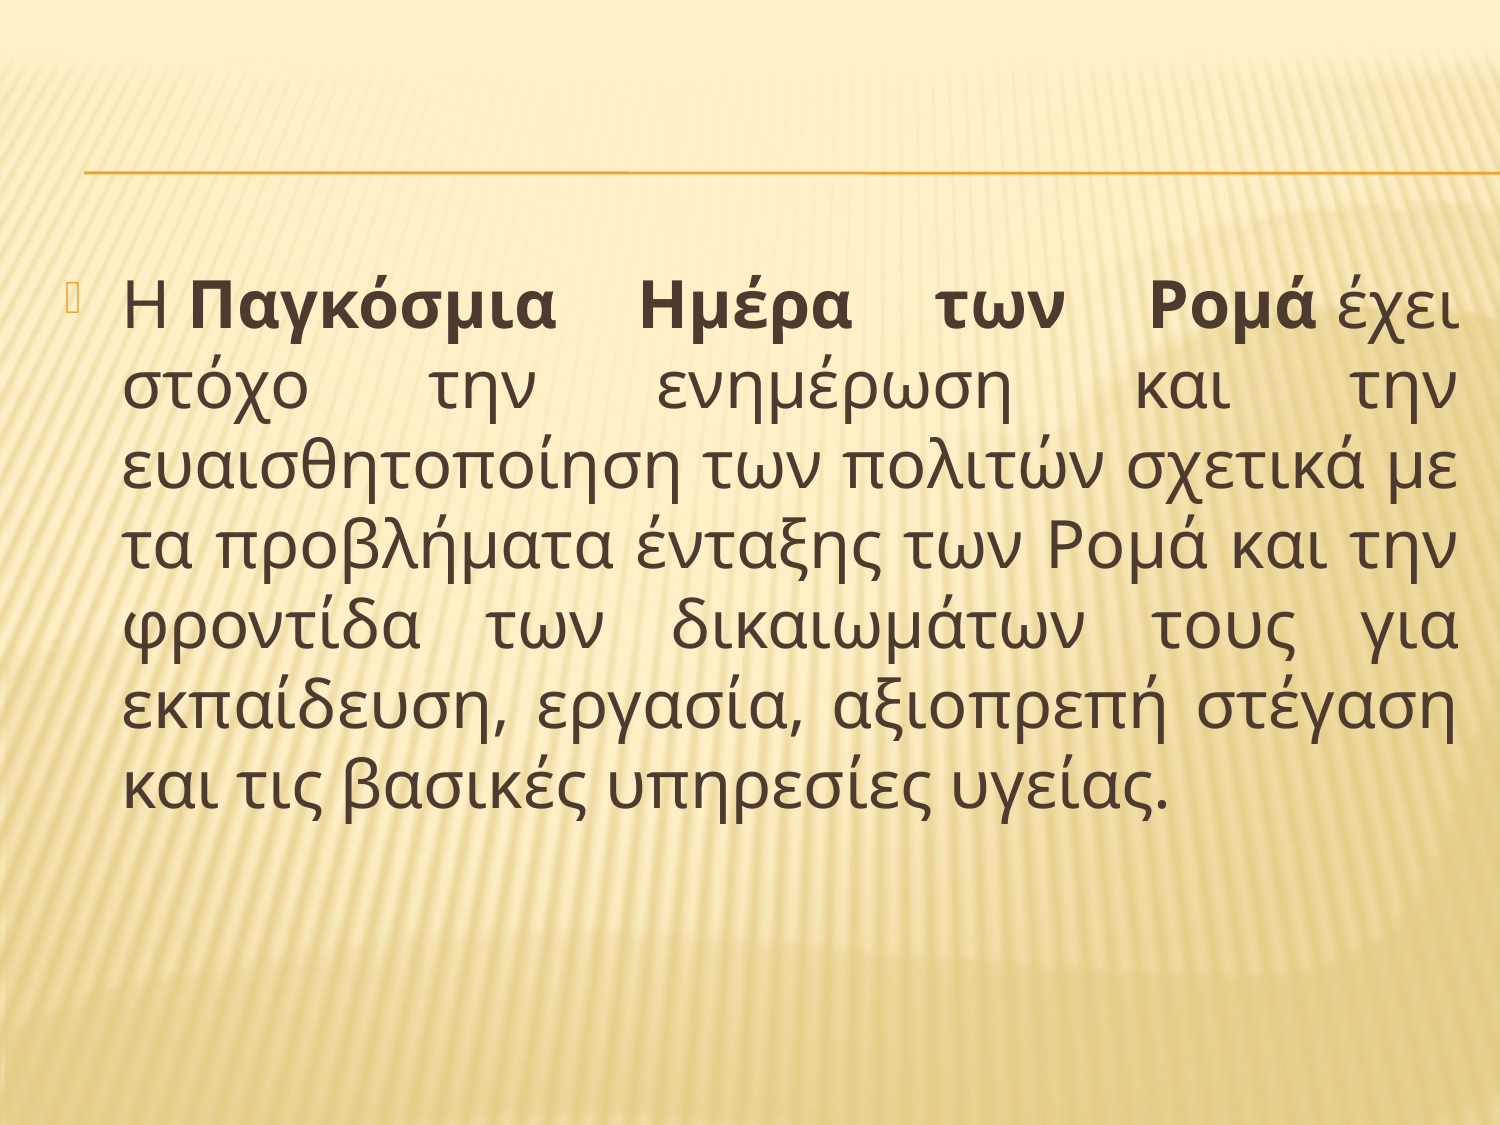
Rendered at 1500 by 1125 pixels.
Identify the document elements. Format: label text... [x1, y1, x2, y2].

list Η Παγκόσμια Ημέρα των Ρομά έχει στόχο την ενημέρωση και την ευαισθητοποίηση των πολιτών σχετικά με τα προβλήματα ένταξης των Ρομά και την φροντίδα των δικαιωμάτων τους για εκπαίδευση, εργασία, αξιοπρεπή στέγαση και τις βασικές υπηρεσίες υγείας. [50, 254, 1475, 998]
